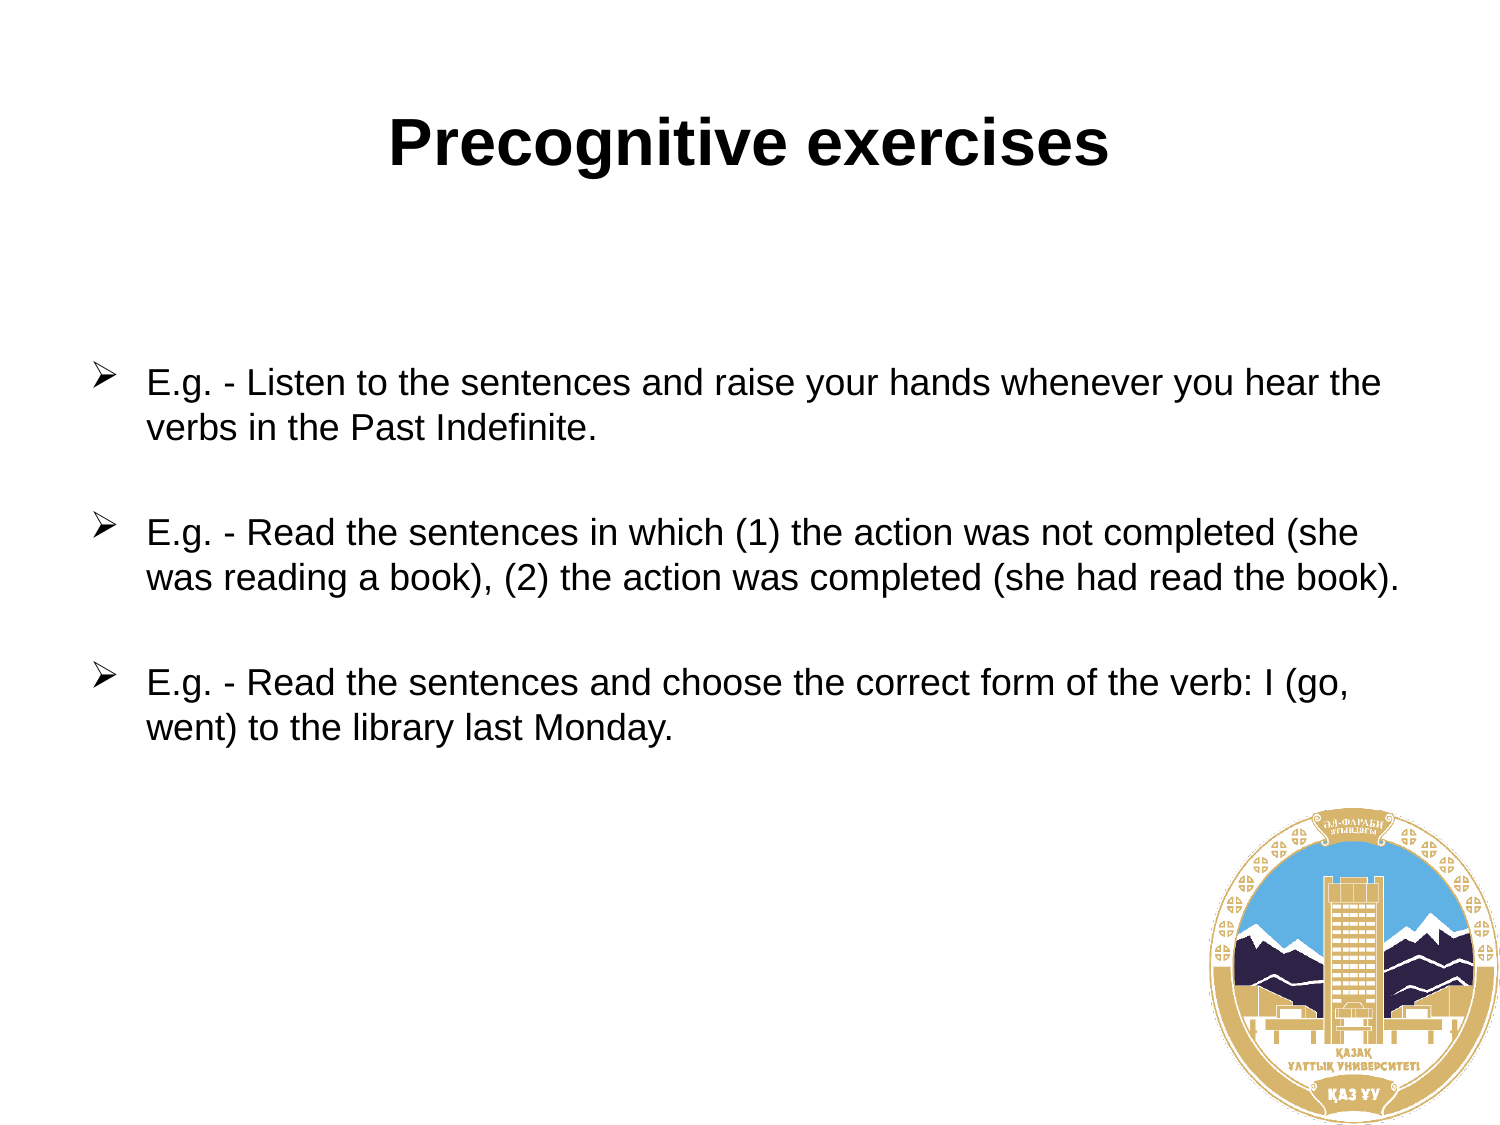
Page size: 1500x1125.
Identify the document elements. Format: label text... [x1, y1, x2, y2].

list E.g. - Listen to the sentences and raise your hands whenever you hear the verbs in the Past Indefinite. E.g. - Read the sentences in which (1) the action was not completed (she was reading a book), (2) the action was completed (she had read the book). E.g. - Read the sentences and choose the correct form of the verb: I (go, went) to the library last Monday. [75, 262, 1425, 1005]
picture [1206, 808, 1500, 1125]
title Precognitive exercises [75, 45, 1425, 233]
